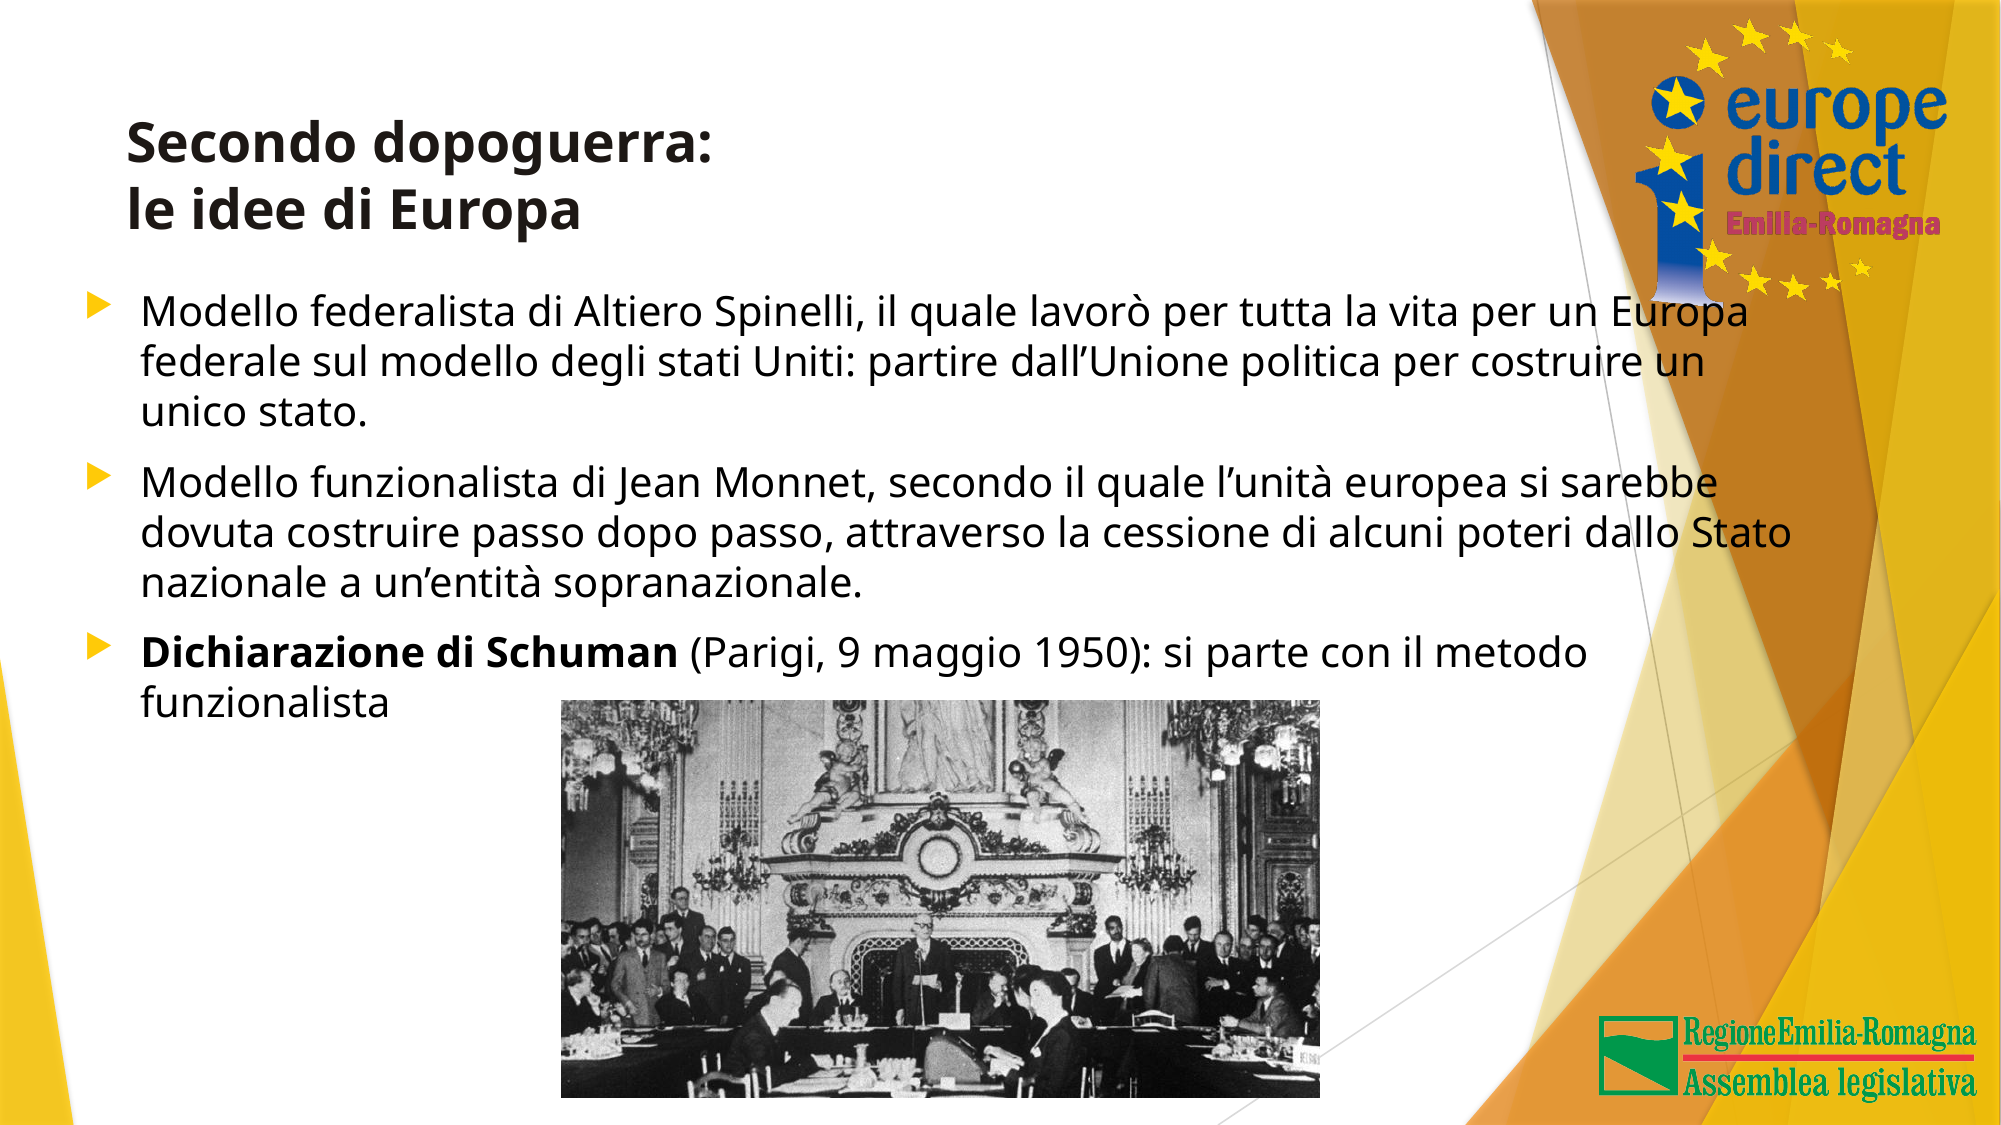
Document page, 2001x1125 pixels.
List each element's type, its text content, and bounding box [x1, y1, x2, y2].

list Modello federalista di Altiero Spinelli, il quale lavorò per tutta la vita per un Europa federale sul modello degli stati Uniti: partire dall’Unione politica per costruire un unico stato. Modello funzionalista di Jean Monnet, secondo il quale l’unità europea si sarebbe dovuta costruire passo dopo passo, attraverso la cessione di alcuni poteri dallo Stato nazionale a un’entità sopranazionale. Dichiarazione di Schuman (Parigi, 9 maggio 1950): si parte con il metodo funzionalista [69, 276, 1829, 991]
picture [1614, 0, 1961, 333]
title Secondo dopoguerra: le idee di Europa [111, 99, 1522, 276]
picture [560, 699, 1320, 1098]
picture [1599, 1016, 1977, 1103]
